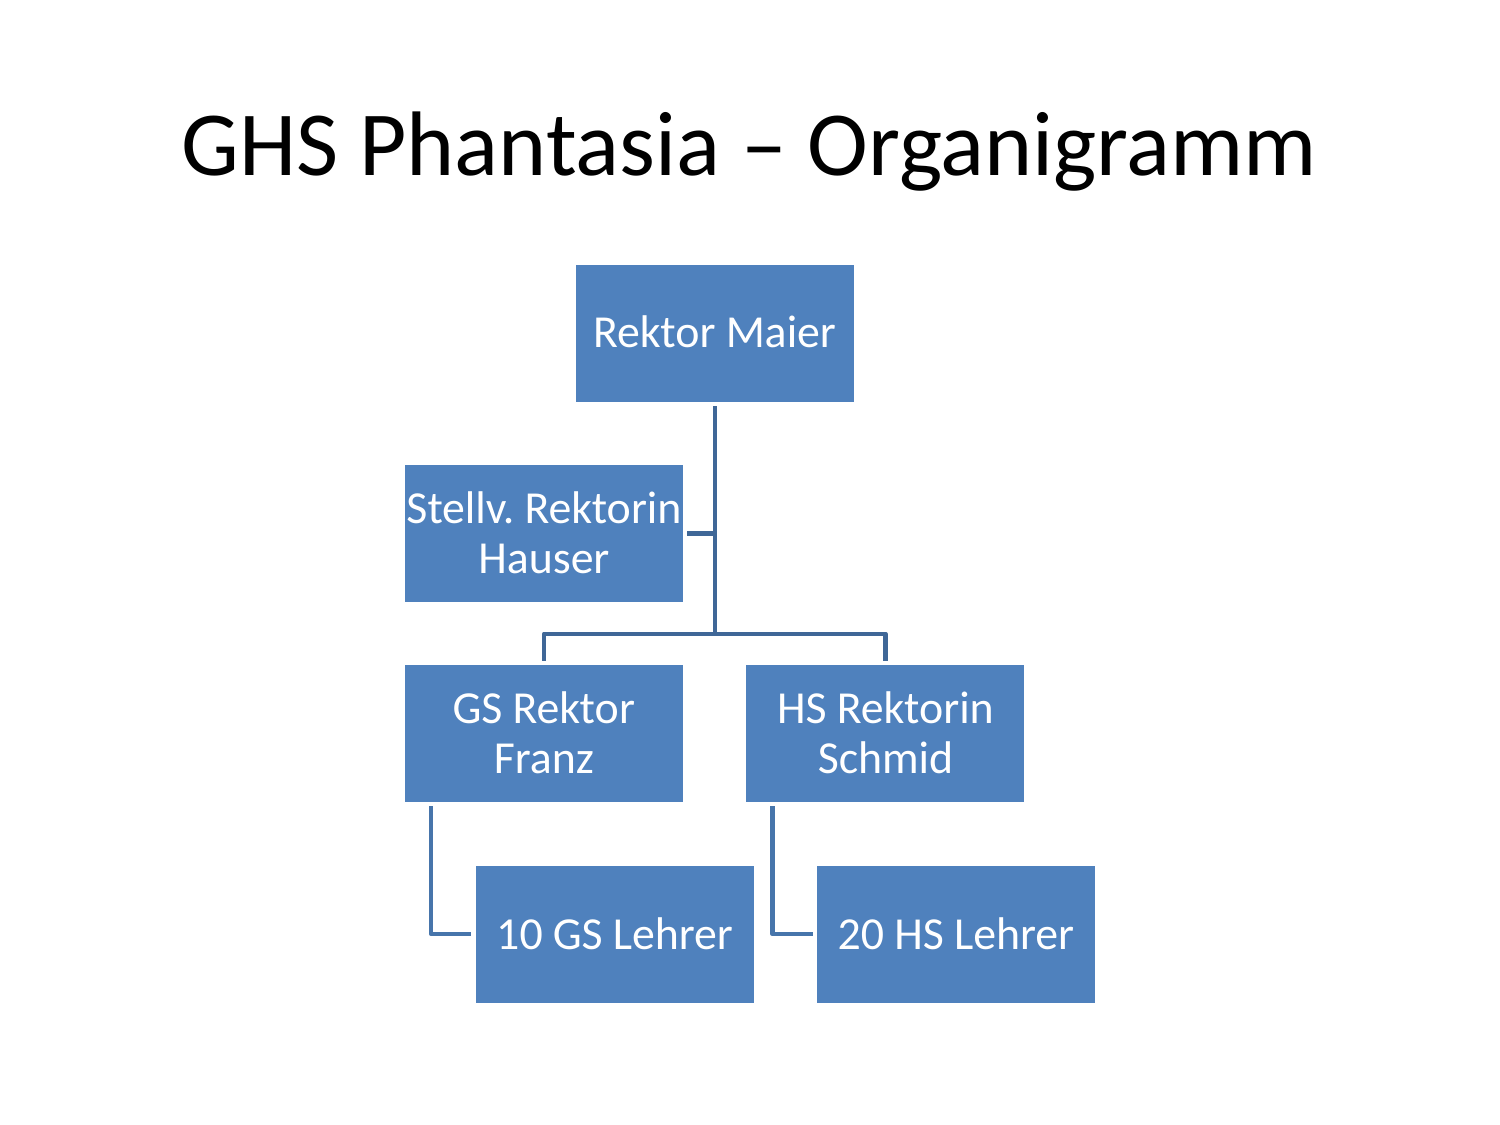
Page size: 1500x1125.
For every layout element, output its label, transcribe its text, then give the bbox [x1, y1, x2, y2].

title GHS Phantasia – Organigramm [75, 45, 1425, 233]
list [74, 262, 1426, 1006]
